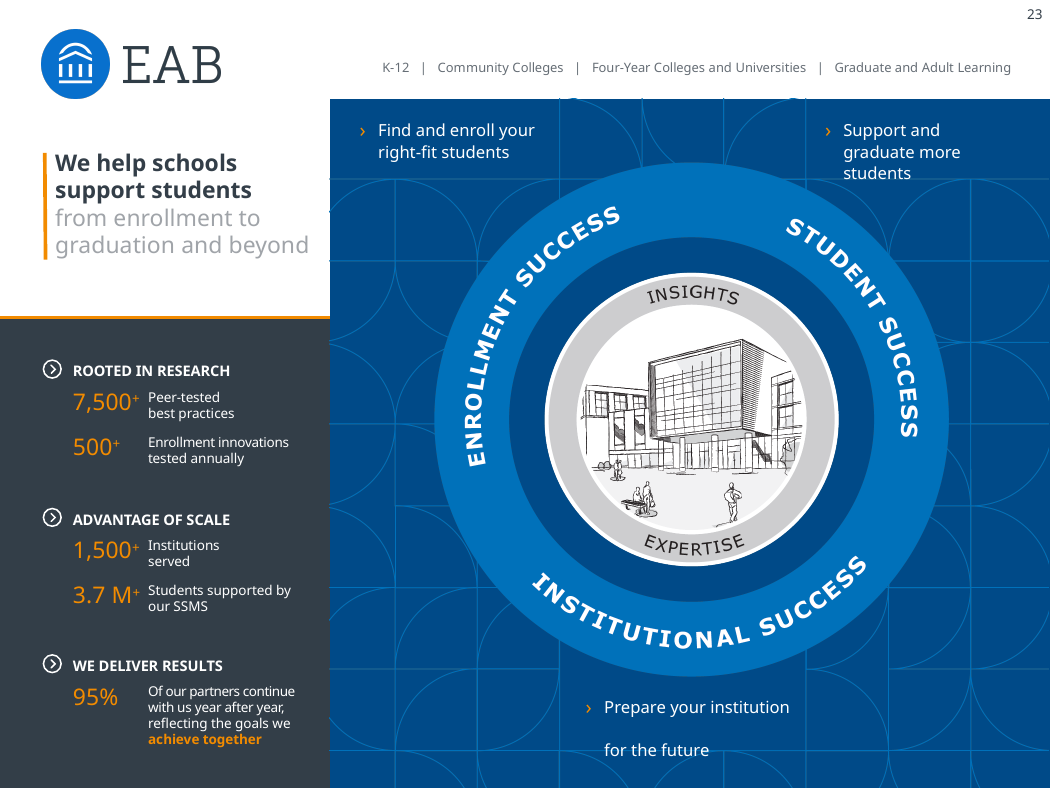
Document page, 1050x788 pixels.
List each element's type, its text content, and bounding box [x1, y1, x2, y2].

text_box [43, 654, 62, 673]
picture [41, 29, 221, 99]
text_box 7,500+ [72, 387, 146, 416]
text_box 95% [72, 682, 129, 710]
text_box Students supported by our SSMS [148, 581, 302, 615]
text_box WE DELIVER RESULTS [72, 653, 262, 675]
text_box ADVANTAGE OF SCALE [72, 507, 262, 529]
text_box [0, 319, 329, 788]
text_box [43, 360, 62, 379]
text_box Institutions served [148, 536, 269, 570]
text_box ROOTED IN RESEARCH [72, 358, 264, 380]
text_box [43, 508, 62, 527]
text_box Peer-tested best practices [148, 388, 269, 421]
picture [329, 98, 1049, 788]
text_box 1,500+ [72, 535, 146, 564]
text_box K-12 | Community Colleges | Four-Year Colleges and Universities | Graduate and Adult Learning [221, 59, 1012, 75]
text_box Of our partners continue with us year after year, reflecting the goals we achieve together [148, 683, 320, 748]
text_box 500+ [72, 432, 146, 461]
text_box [44, 148, 331, 260]
text_box 3.7 M+ [72, 580, 149, 609]
text_box Enrollment innovations tested annually [148, 433, 307, 466]
